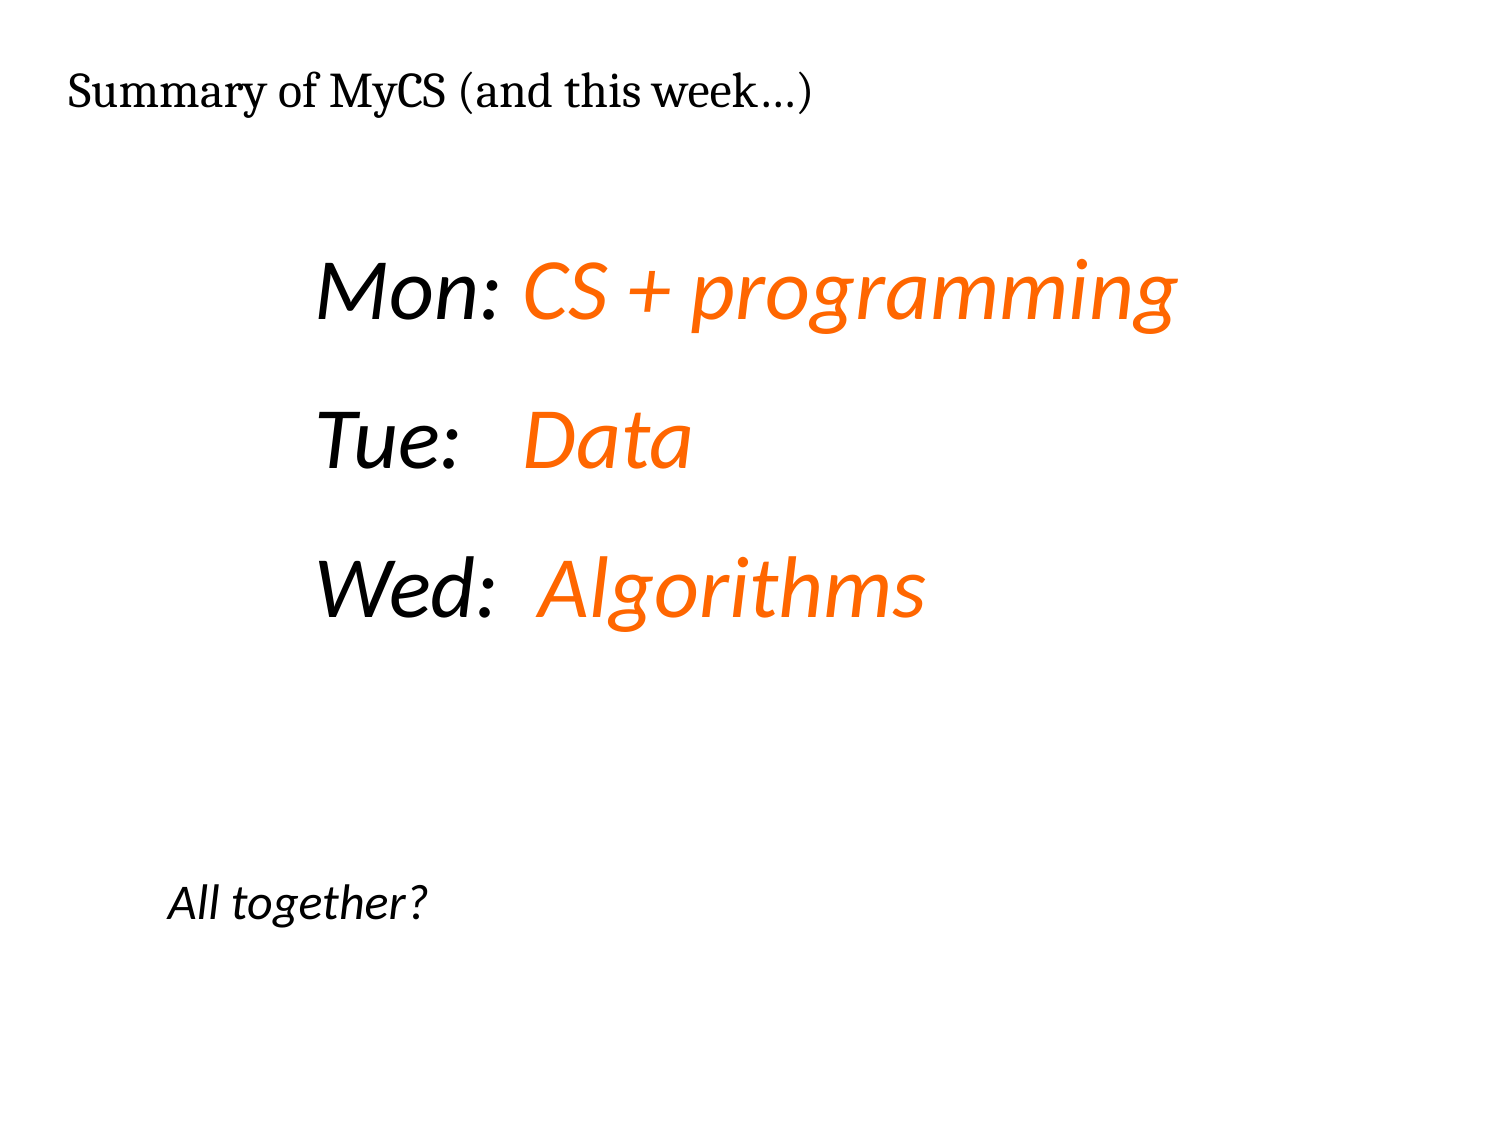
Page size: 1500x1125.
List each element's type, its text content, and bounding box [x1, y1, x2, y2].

text_box All together? [153, 862, 445, 938]
text_box Mon: CS + programming Tue: Data Wed: Algorithms [299, 224, 1263, 643]
text_box Summary of MyCS (and this week…) [53, 49, 830, 125]
